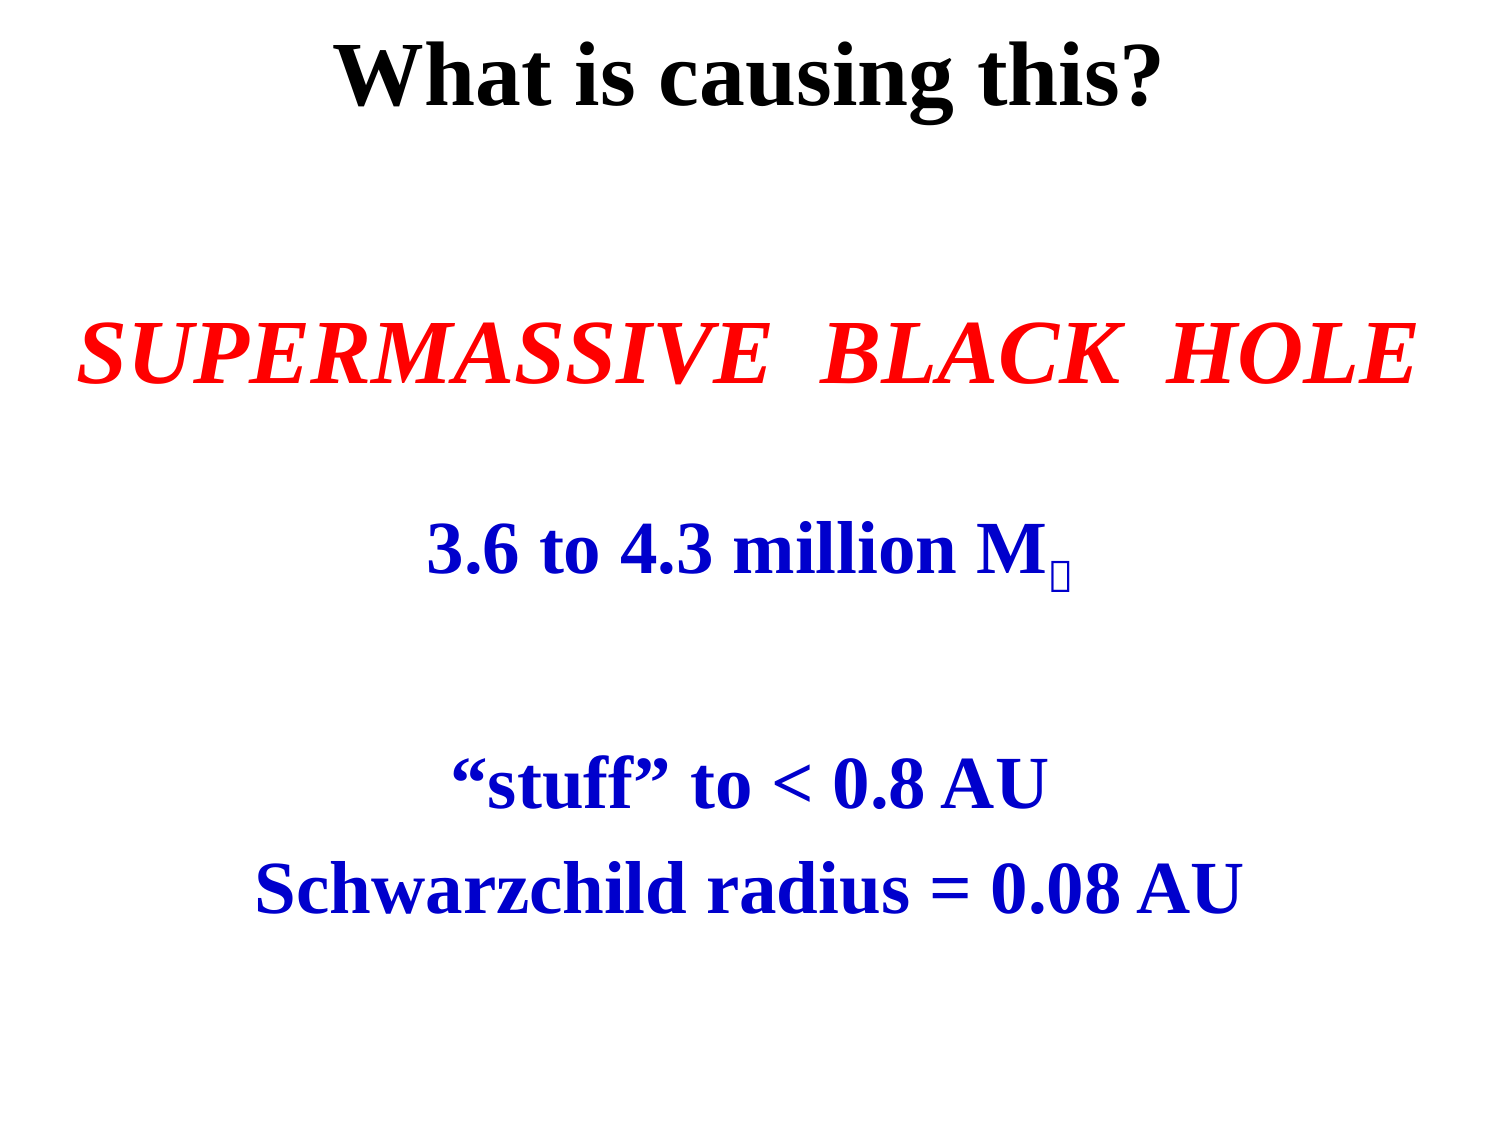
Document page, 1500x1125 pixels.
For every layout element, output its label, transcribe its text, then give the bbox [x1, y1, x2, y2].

text_box SUPERMASSIVE BLACK HOLE 3.6 to 4.3 million M “stuff” to < 0.8 AU Schwarzchild radius = 0.08 AU [37, 284, 1463, 937]
title What is causing this? [0, 0, 1500, 138]
